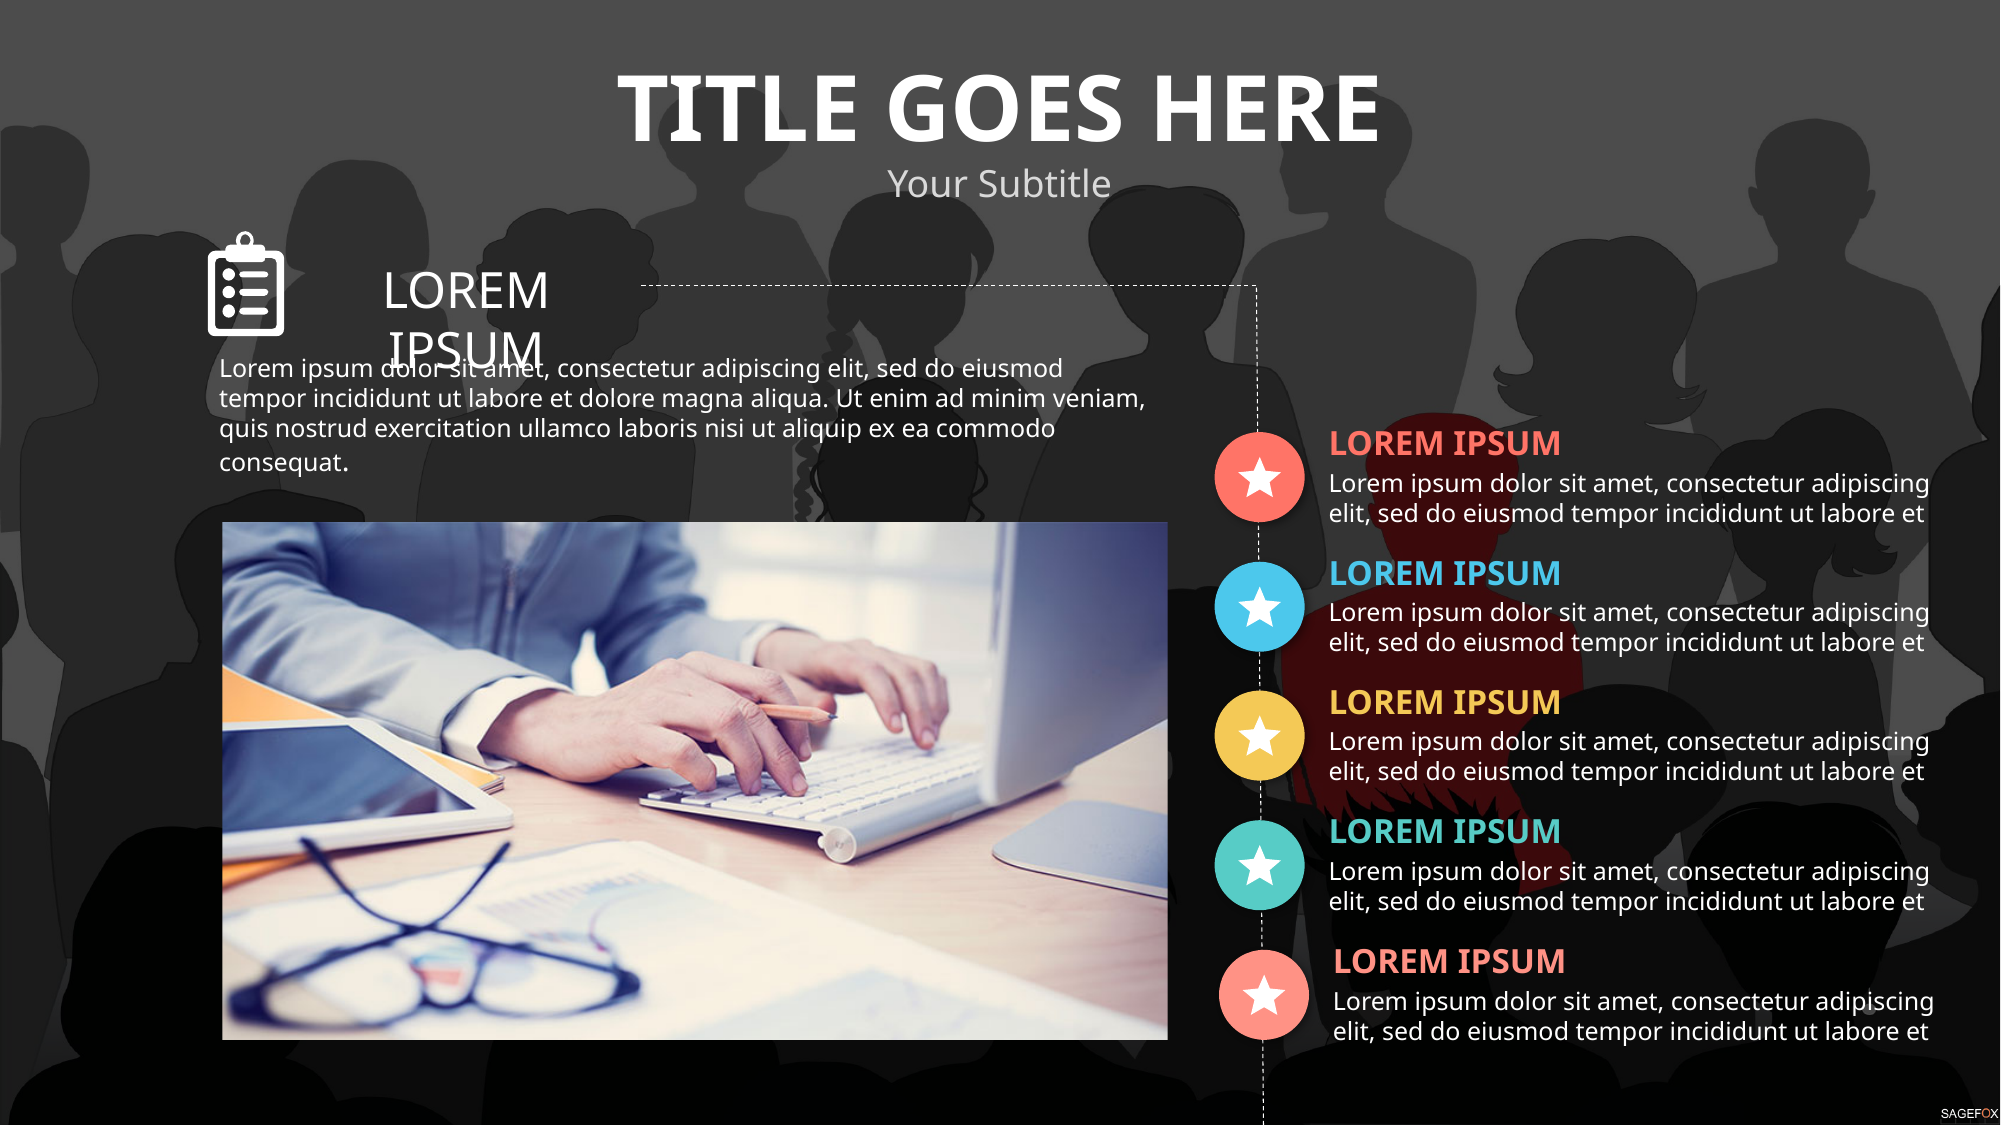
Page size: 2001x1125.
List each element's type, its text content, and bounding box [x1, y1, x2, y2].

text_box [1256, 523, 1264, 561]
picture [0, 0, 2001, 1125]
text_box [1256, 911, 1264, 949]
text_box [1214, 561, 1305, 652]
text_box Lorem ipsum dolor sit amet, consectetur adipiscing elit, sed do eiusmod tempor incididunt ut labore et dolore magna aliqua. Ut enim ad minim veniam, quis nostrud exercitation ullamco laboris nisi ut aliquip ex ea commodo consequat. [204, 344, 1168, 485]
text_box LOREM IPSUM [292, 250, 642, 344]
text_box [1214, 432, 1305, 523]
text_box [1256, 652, 1264, 690]
text_box LOREM IPSUM Lorem ipsum dolor sit amet, consectetur adipiscing elit, sed do eiusmod tempor incididunt ut labore et [1322, 935, 1958, 1050]
text_box TITLE GOES HERE Your Subtitle [548, 42, 1452, 212]
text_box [207, 231, 285, 337]
text_box LOREM IPSUM Lorem ipsum dolor sit amet, consectetur adipiscing elit, sed do eiusmod tempor incididunt ut labore et [1318, 805, 1953, 921]
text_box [1256, 287, 1264, 432]
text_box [1218, 949, 1309, 1040]
text_box LOREM IPSUM Lorem ipsum dolor sit amet, consectetur adipiscing elit, sed do eiusmod tempor incididunt ut labore et [1318, 675, 1953, 791]
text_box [1214, 820, 1305, 911]
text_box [1256, 1040, 1264, 1125]
text_box LOREM IPSUM Lorem ipsum dolor sit amet, consectetur adipiscing elit, sed do eiusmod tempor incididunt ut labore et [1318, 546, 1953, 662]
text_box [221, 521, 1169, 1041]
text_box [1256, 781, 1264, 820]
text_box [1214, 690, 1305, 781]
text_box LOREM IPSUM Lorem ipsum dolor sit amet, consectetur adipiscing elit, sed do eiusmod tempor incididunt ut labore et [1318, 417, 1953, 533]
